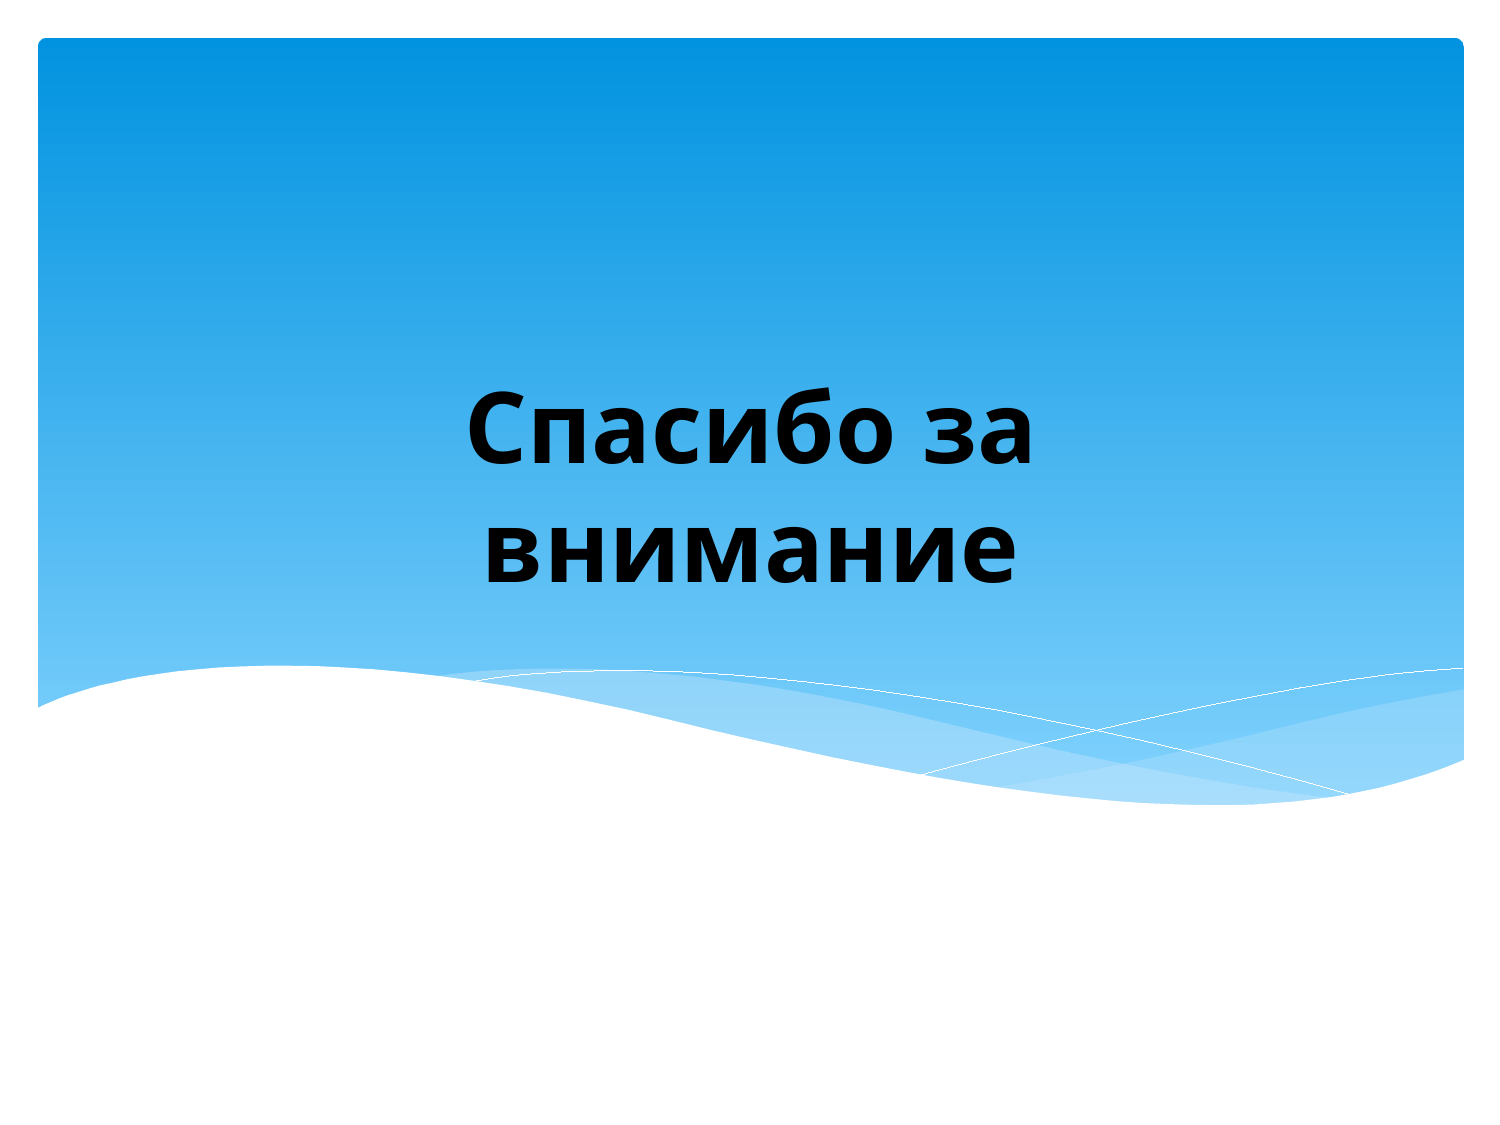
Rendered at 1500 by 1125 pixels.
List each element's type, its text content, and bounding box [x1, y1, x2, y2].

list Спасибо за внимание [224, 101, 1278, 610]
